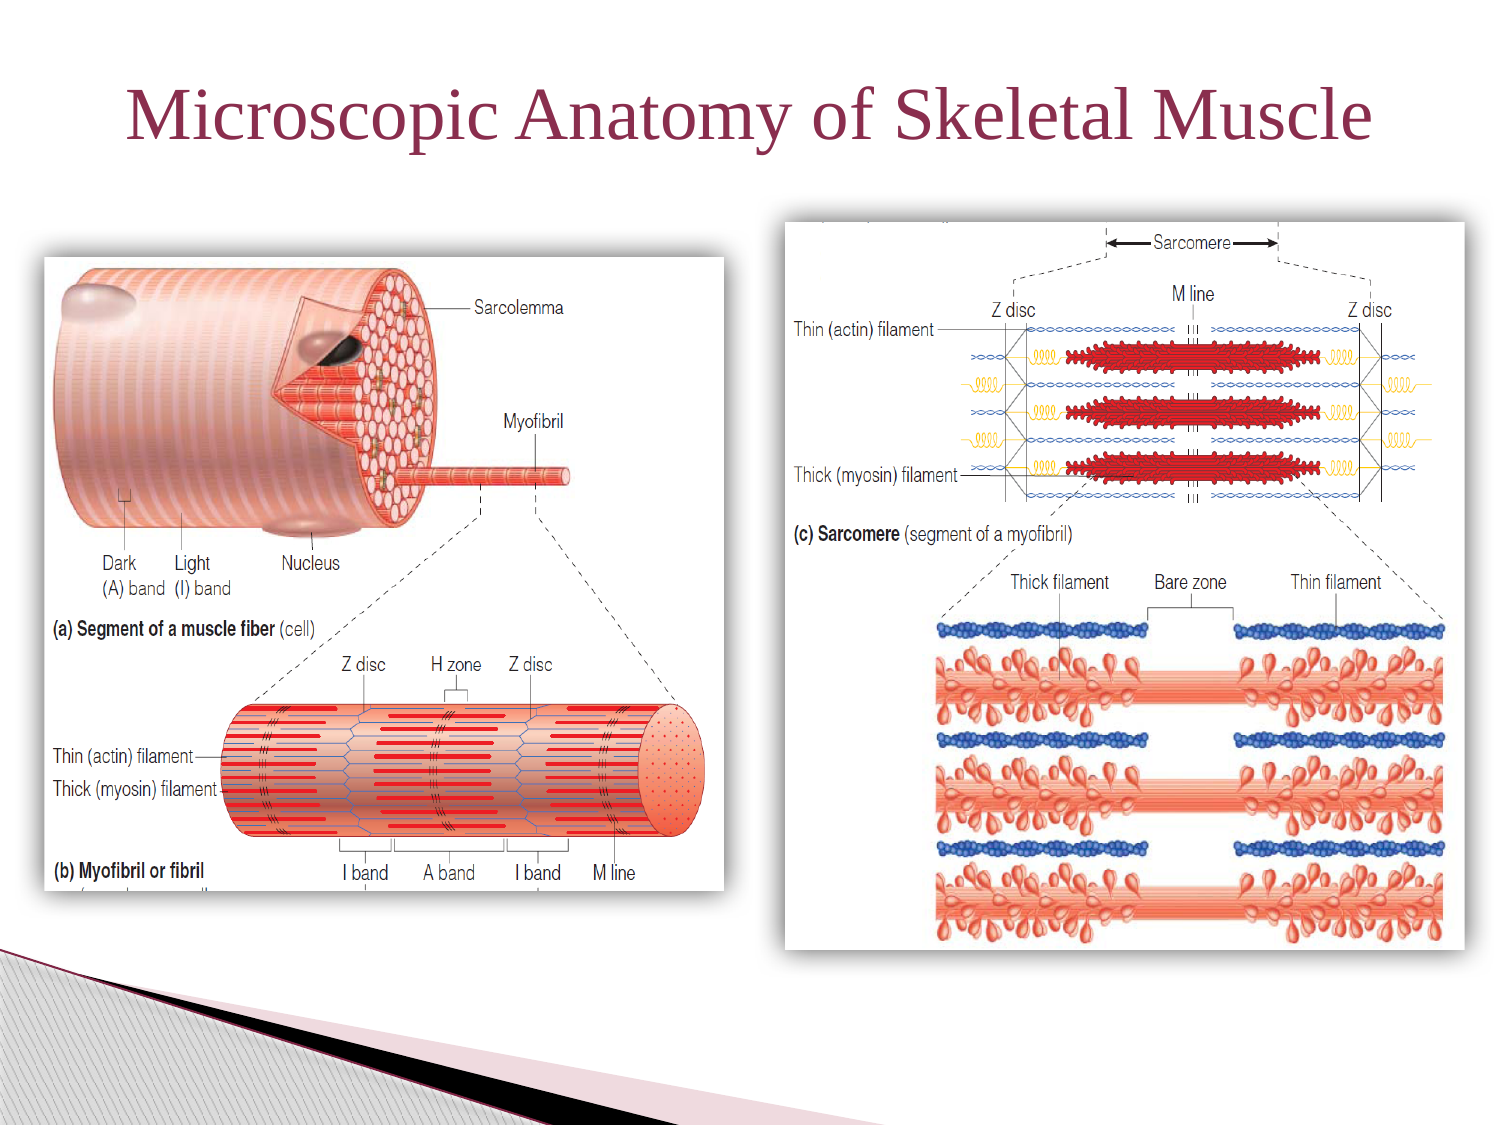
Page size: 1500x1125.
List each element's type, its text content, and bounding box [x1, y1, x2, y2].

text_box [44, 257, 725, 891]
text_box Microscopic Anatomy of Skeletal Muscle [62, 67, 1438, 163]
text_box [784, 222, 1466, 950]
